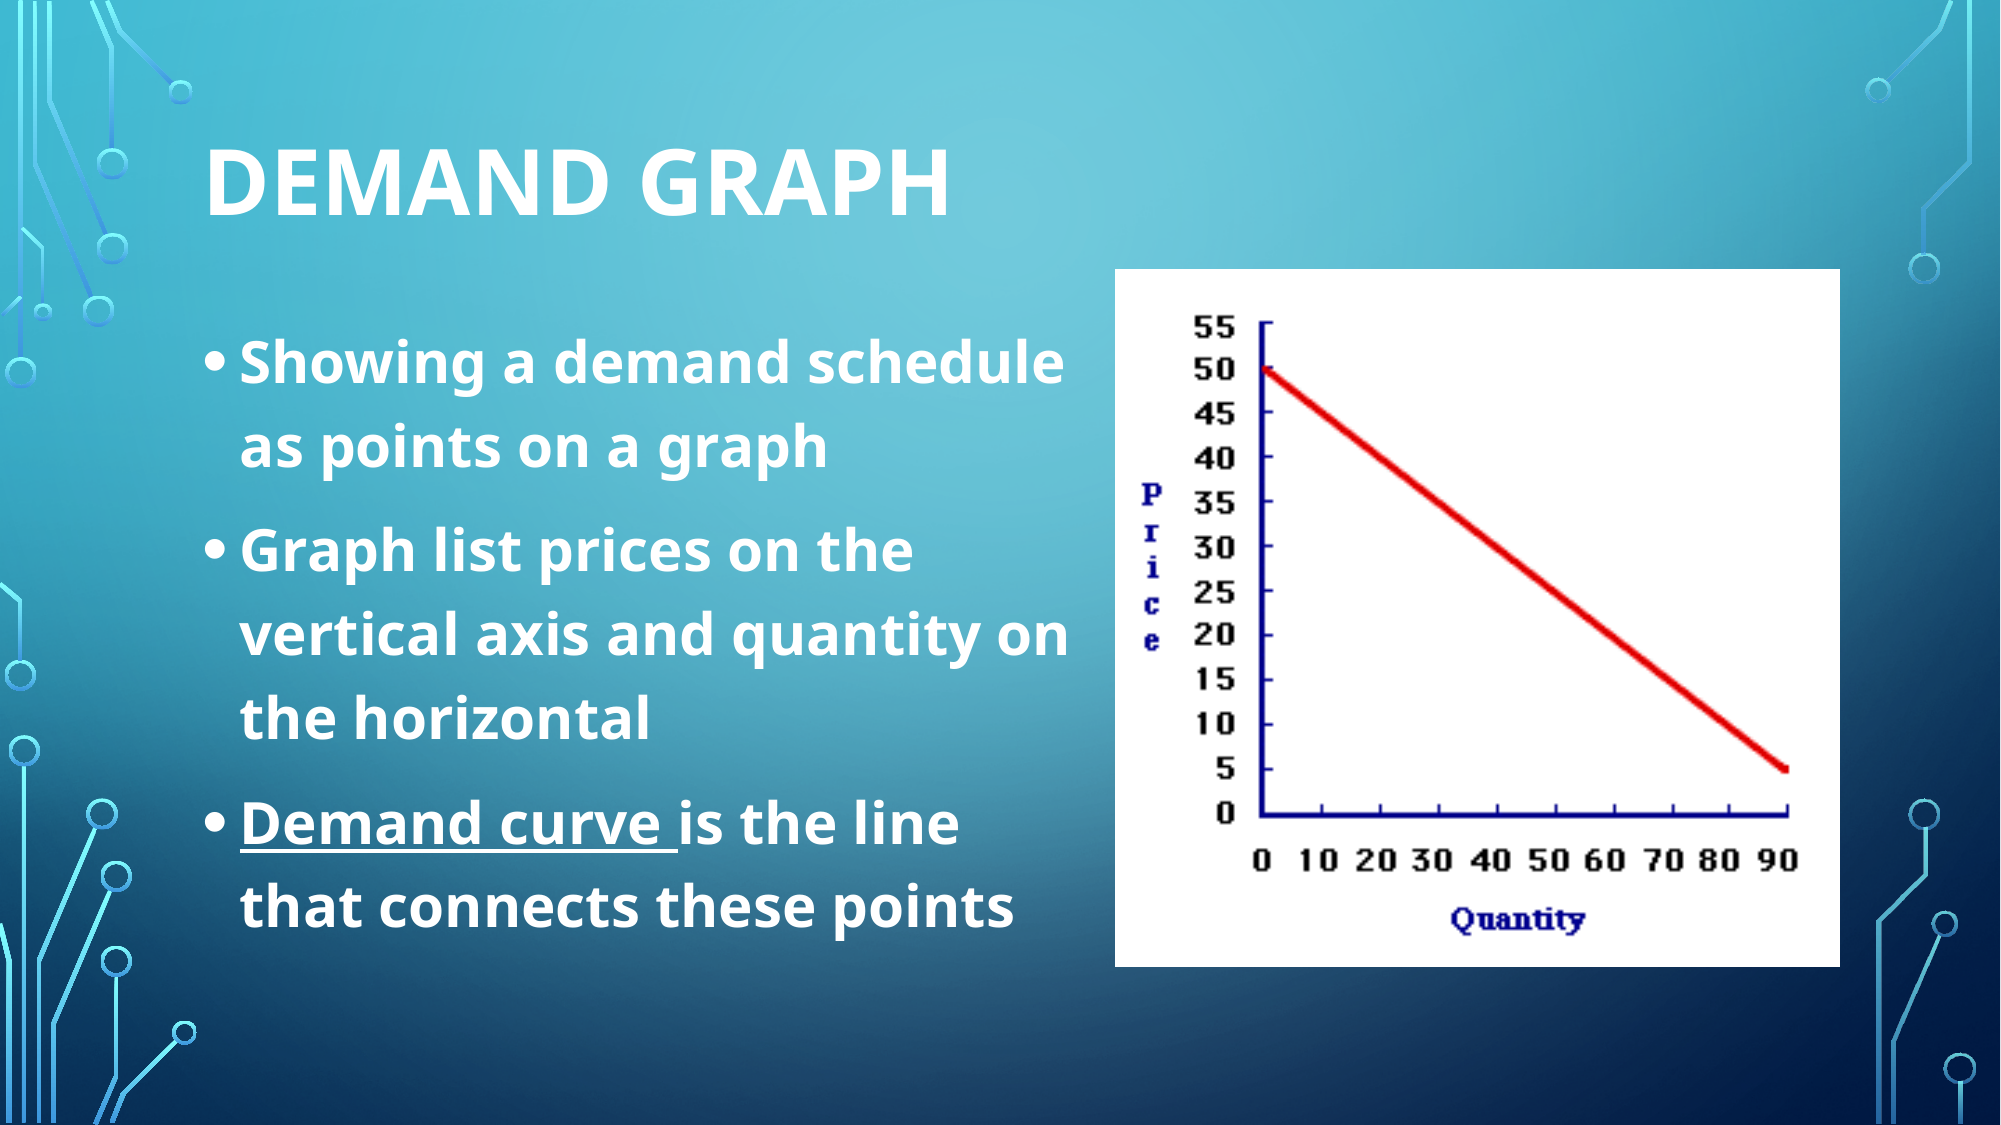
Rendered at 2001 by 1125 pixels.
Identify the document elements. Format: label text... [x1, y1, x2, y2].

picture [1115, 269, 1840, 967]
title Demand Graph [187, 101, 1813, 270]
list Showing a demand schedule as points on a graph Graph list prices on the vertical axis and quantity on the horizontal Demand curve is the line that connects these points [187, 303, 1088, 1013]
